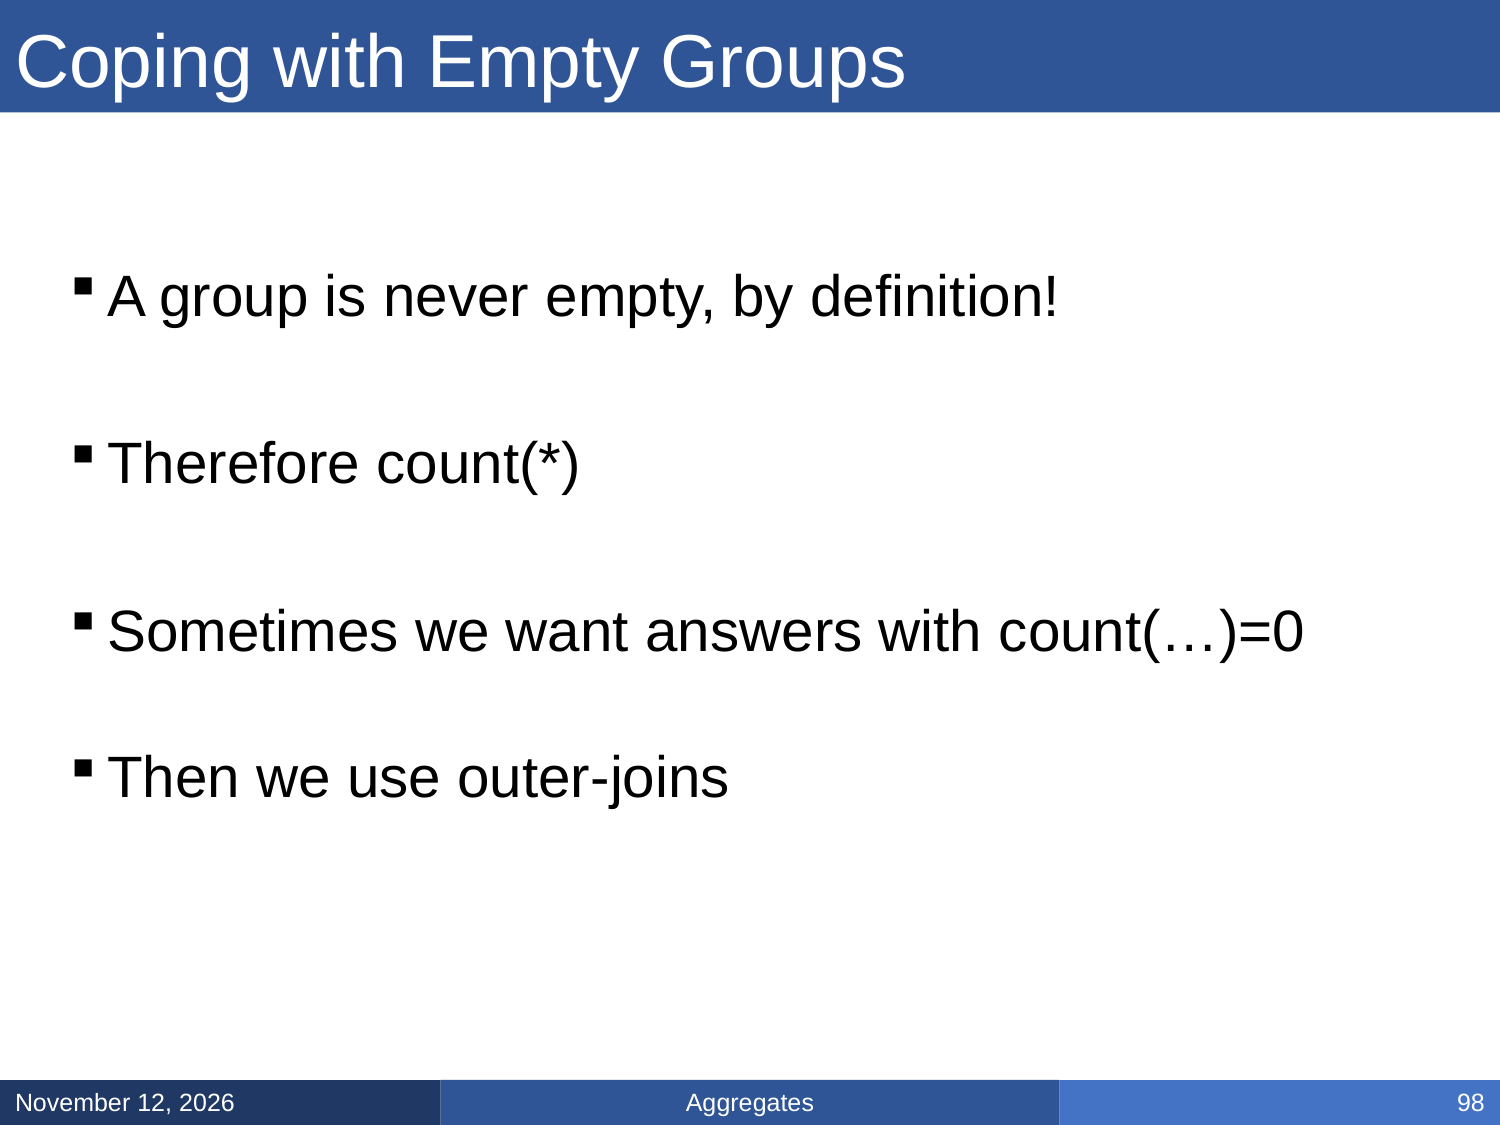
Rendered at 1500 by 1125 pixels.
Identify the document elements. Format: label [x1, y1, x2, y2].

title [0, 0, 1500, 112]
slide_number [0, 1079, 338, 1125]
footer [496, 1079, 1004, 1125]
slide_number [1162, 1079, 1500, 1125]
